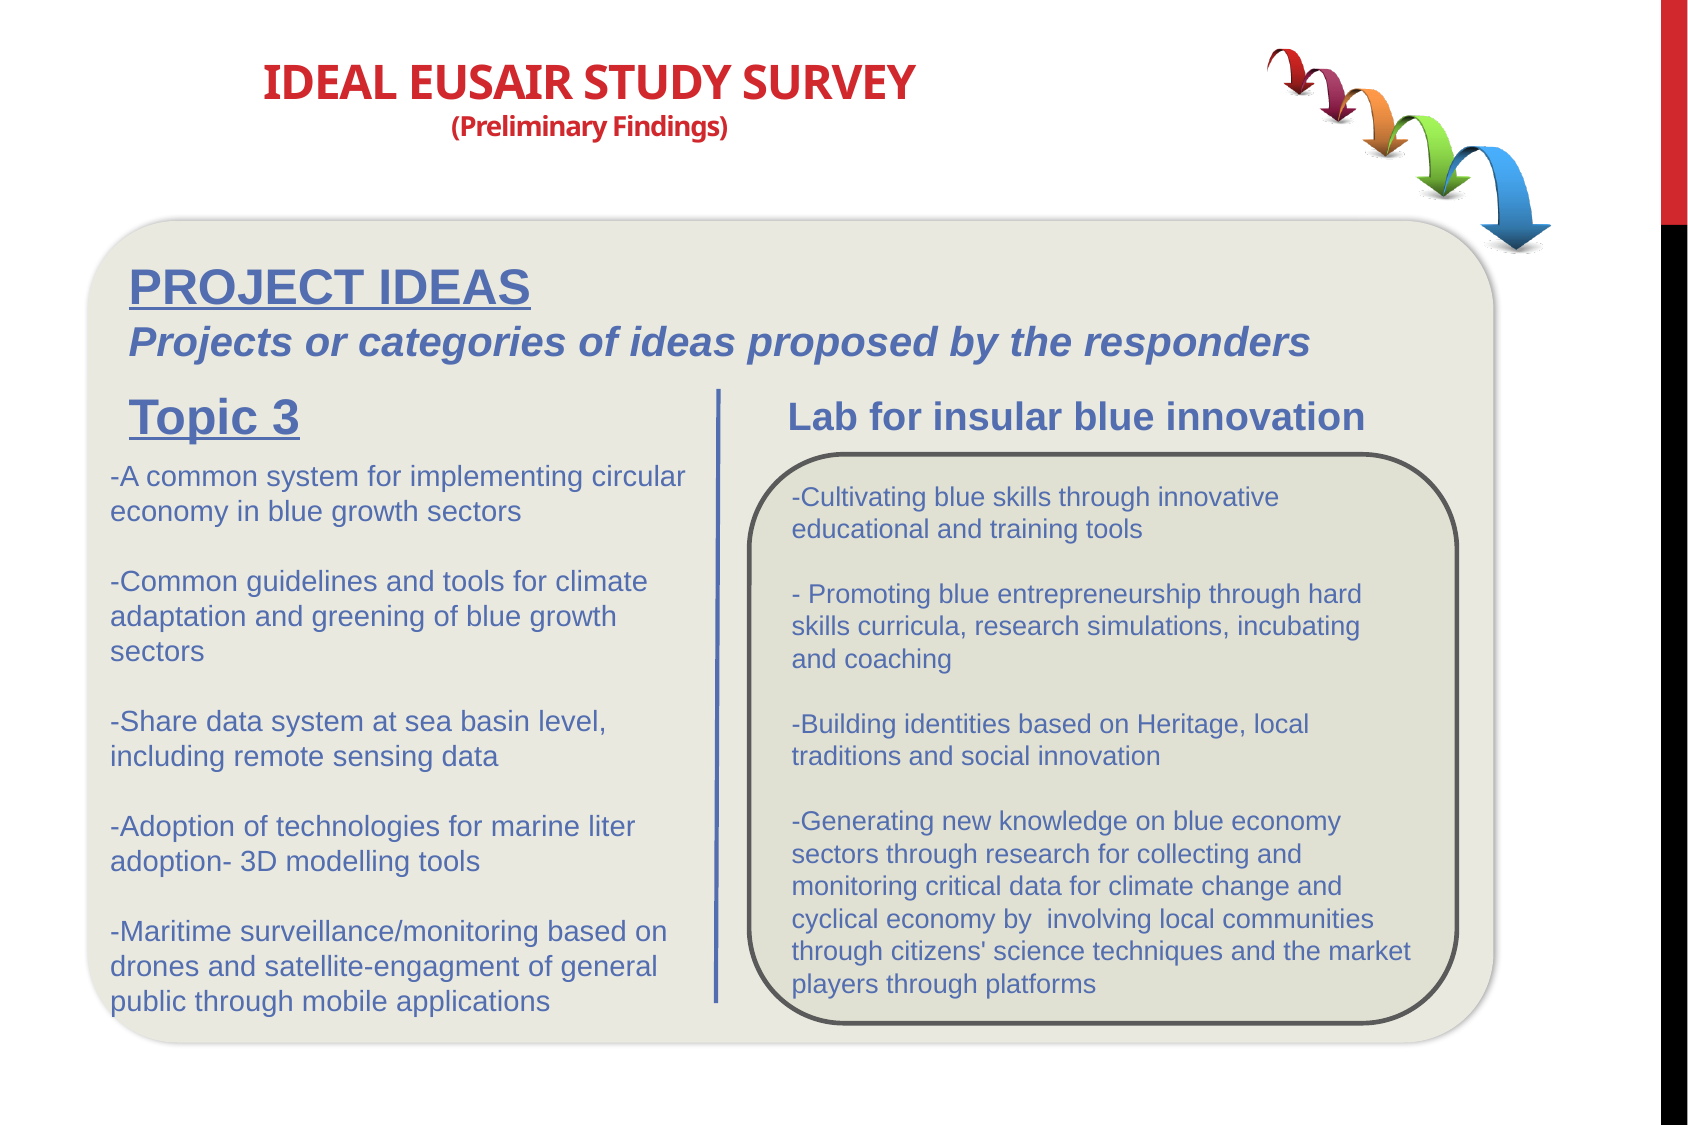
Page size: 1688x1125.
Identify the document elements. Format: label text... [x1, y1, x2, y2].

title IDEAL EUSAIR STUDY SURVEY (Preliminary Findings) [64, 42, 1116, 150]
text_box PROJECT IDEAS Projects or categories of ideas proposed by the responders Topic 3 [86, 219, 1495, 1044]
picture [1257, 42, 1560, 258]
text_box -Cultivating blue skills through innovative educational and training tools - Promoting blue entrepreneurship through hard skills curricula, research simulations, incubating and coaching -Building identities based on Heritage, local traditions and social innovation -Generating new knowledge on blue economy sectors through research for collecting and monitoring critical data for climate change and cyclical economy by involving local communities through citizens' science techniques and the market players through platforms [746, 451, 1460, 1026]
text_box -A common system for implementing circular economy in blue growth sectors -Common guidelines and tools for climate adaptation and greening of blue growth sectors -Share data system at sea basin level, including remote sensing data -Adoption of technologies for marine liter adoption- 3D modelling tools -Maritime surveillance/monitoring based on drones and satellite-engagment of general public through mobile applications [95, 450, 709, 1060]
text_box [715, 388, 719, 1004]
text_box Lab for insular blue innovation [772, 383, 1388, 447]
